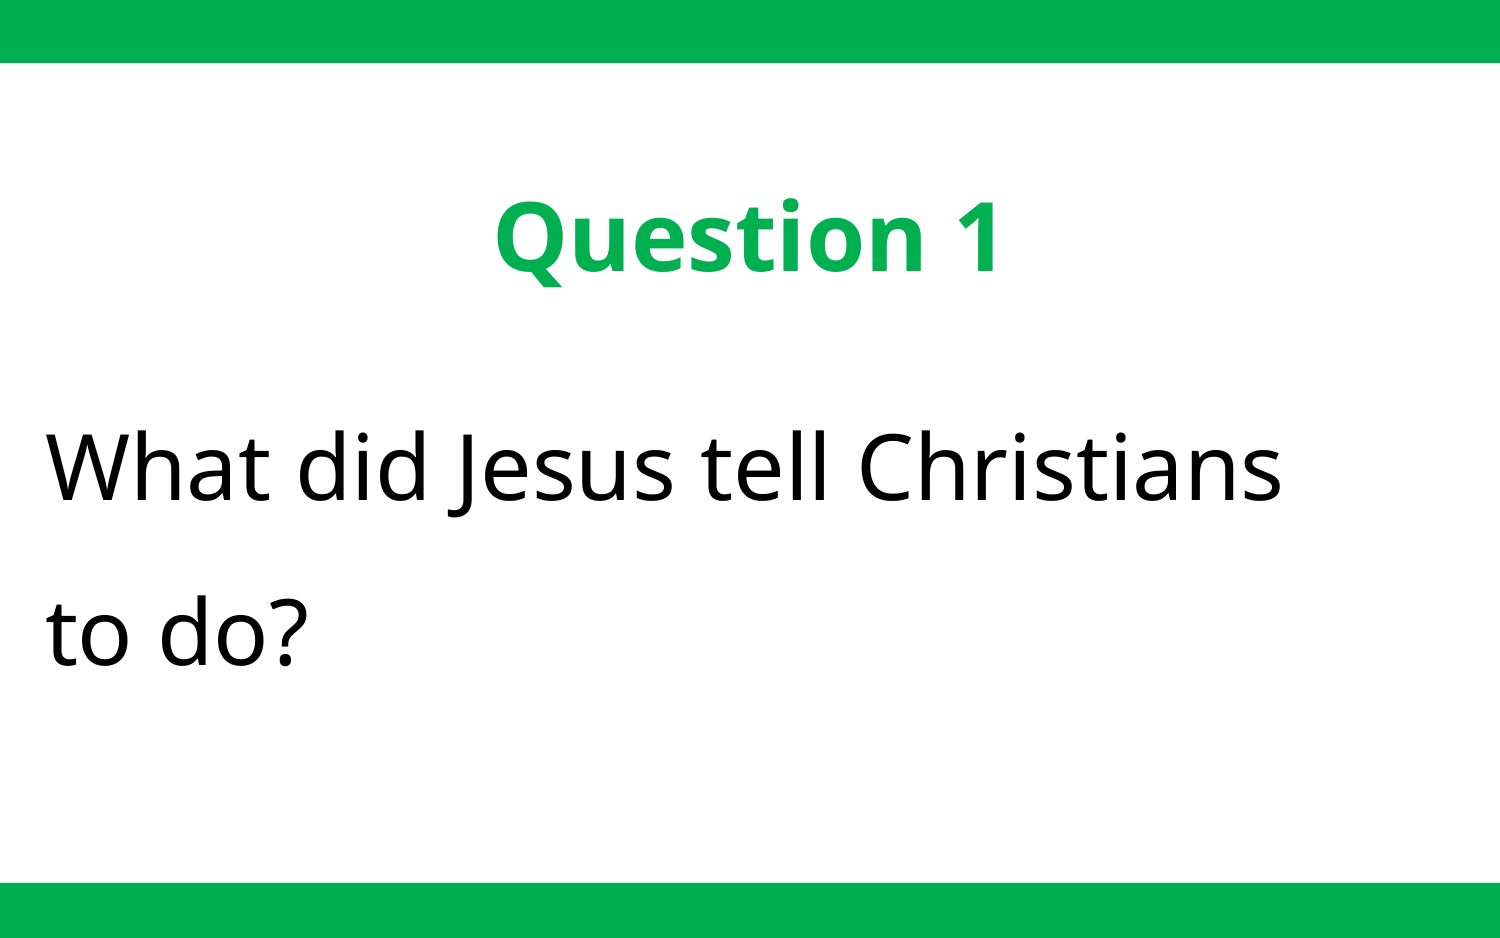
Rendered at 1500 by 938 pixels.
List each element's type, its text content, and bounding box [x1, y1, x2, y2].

text_box [0, 0, 1500, 64]
text_box [0, 882, 1500, 938]
list What did Jesus tell Christians to do? [30, 345, 1386, 714]
title Question 1 [0, 159, 1500, 323]
